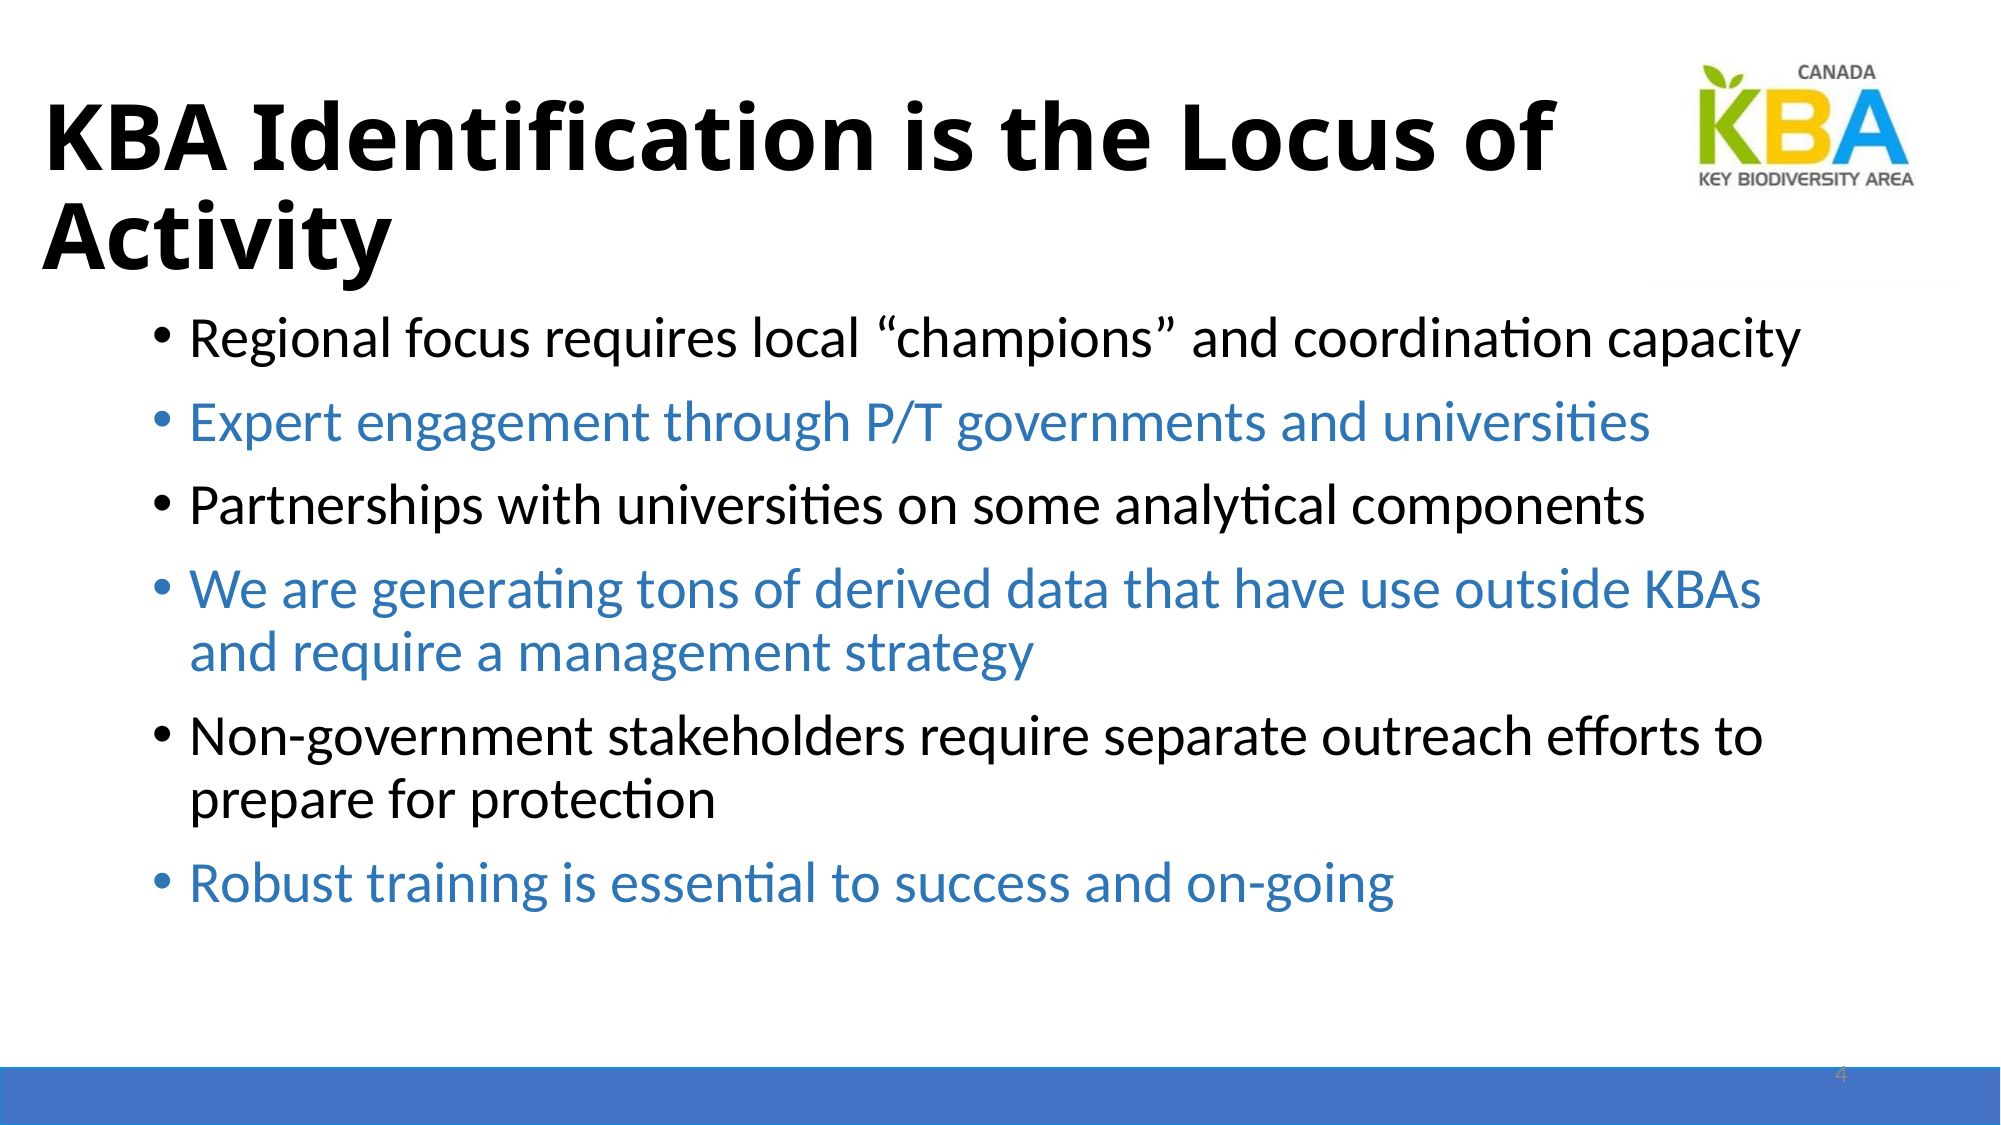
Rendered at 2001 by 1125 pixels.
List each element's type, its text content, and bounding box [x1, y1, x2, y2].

picture [1652, 0, 1957, 288]
list Regional focus requires local “champions” and coordination capacity Expert engagement through P/T governments and universities Partnerships with universities on some analytical components We are generating tons of derived data that have use outside KBAs and require a management strategy Non-government stakeholders require separate outreach efforts to prepare for protection Robust training is essential to success and on-going [137, 299, 1863, 1014]
text_box KBA Identification is the Locus of Activity [27, 84, 1753, 239]
slide_number 4 [1412, 1042, 1863, 1103]
